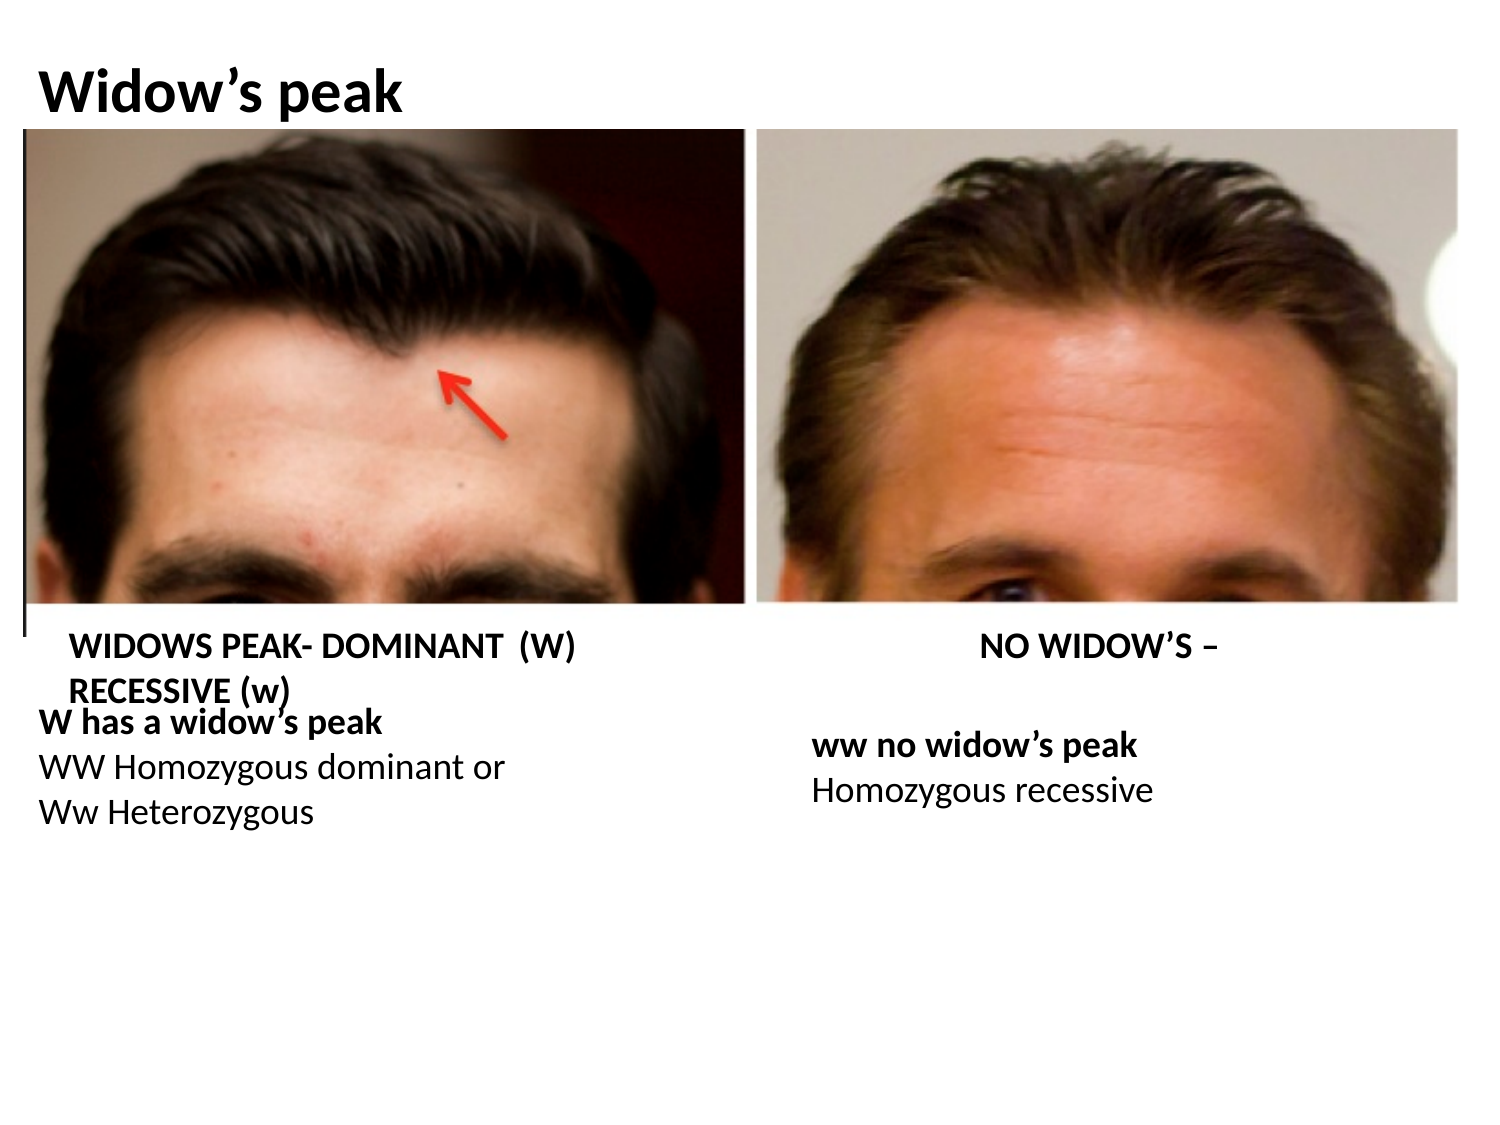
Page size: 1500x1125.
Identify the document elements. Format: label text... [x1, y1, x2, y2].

text_box WIDOWS PEAK- DOMINANT (W) NO WIDOW’S – RECESSIVE (w) [53, 645, 1383, 719]
picture [23, 128, 1500, 637]
text_box Widow’s peak [23, 43, 774, 128]
text_box ww no widow’s peak Homozygous recessive [796, 712, 1466, 862]
text_box W has a widow’s peak WW Homozygous dominant or Ww Heterozygous [23, 689, 728, 885]
